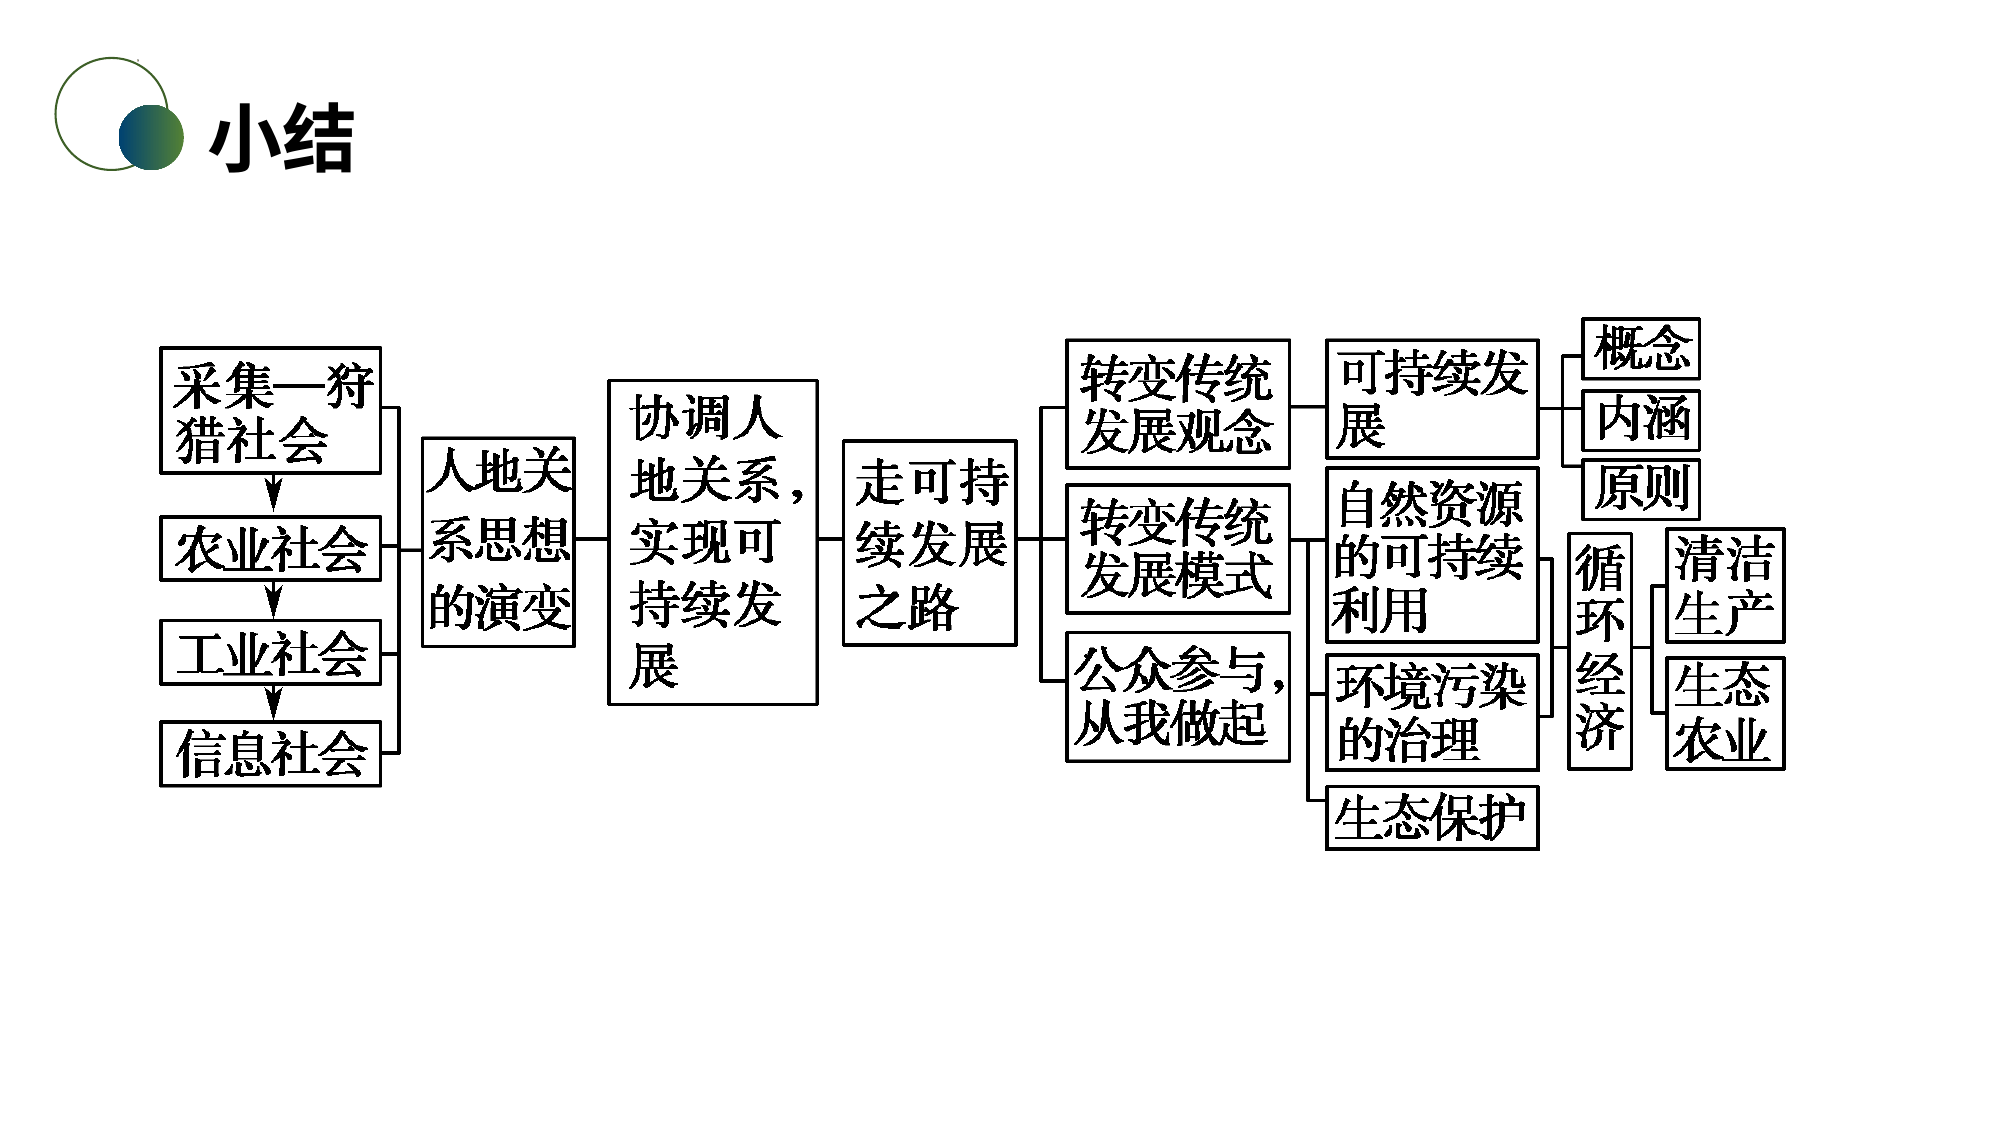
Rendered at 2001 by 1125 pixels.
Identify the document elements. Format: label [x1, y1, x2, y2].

text_box [55, 57, 432, 191]
picture [151, 310, 1793, 858]
